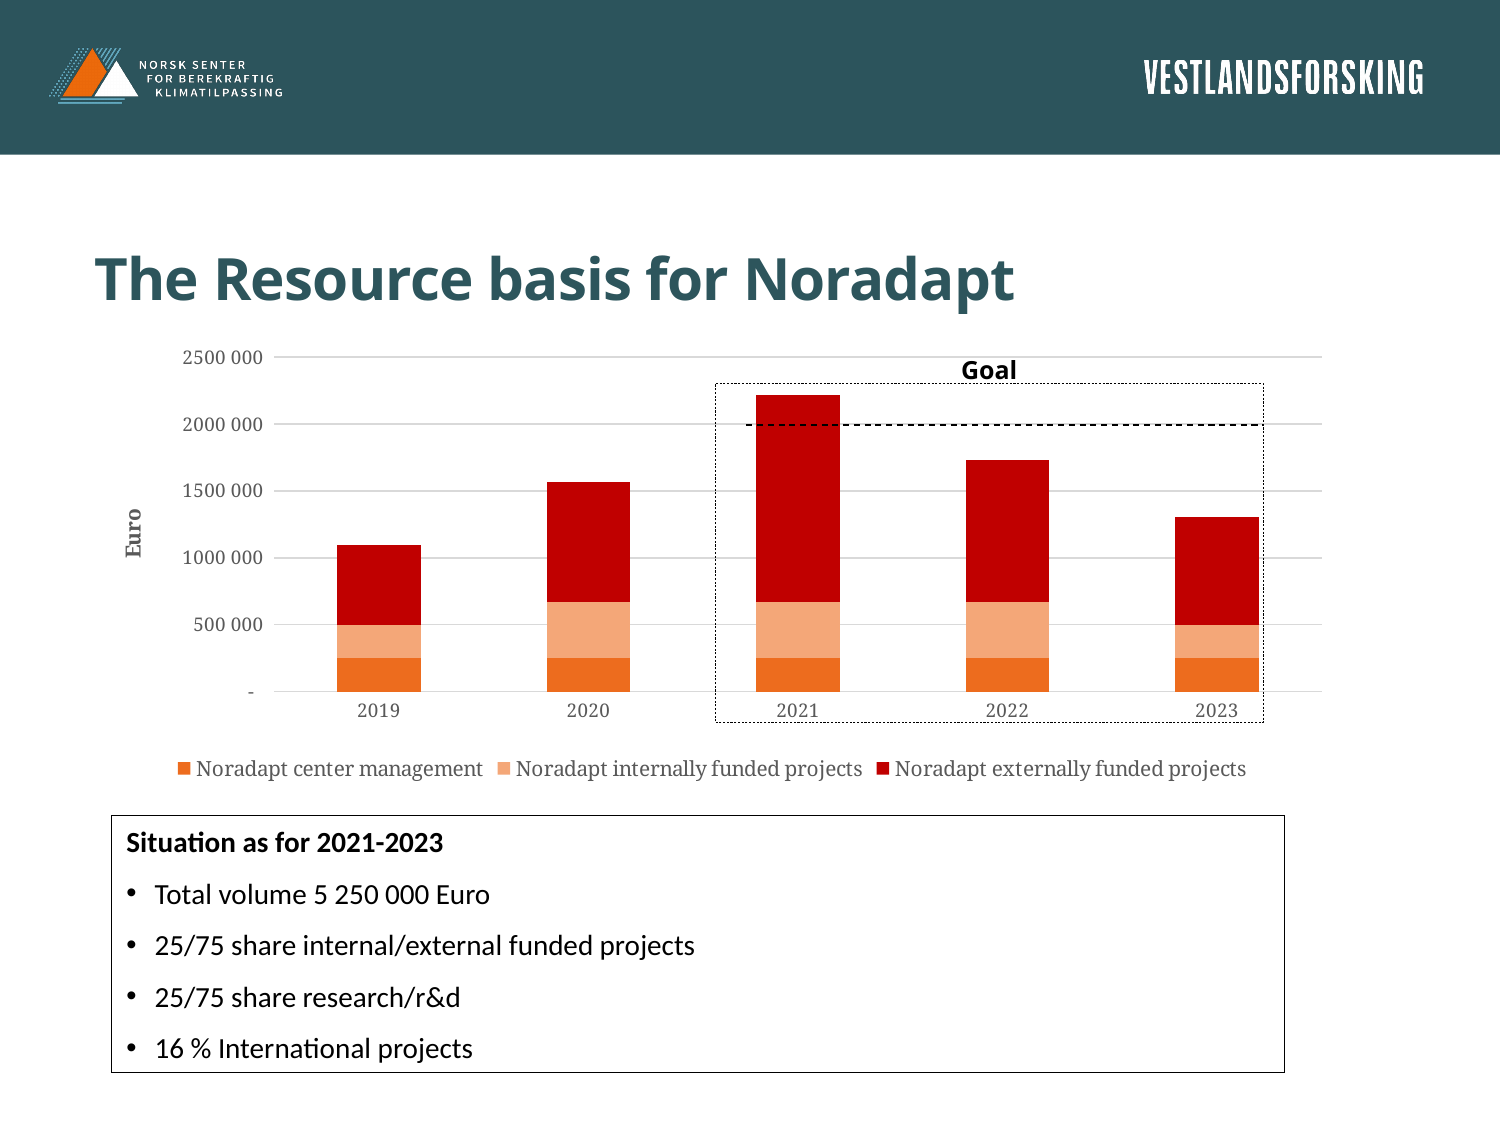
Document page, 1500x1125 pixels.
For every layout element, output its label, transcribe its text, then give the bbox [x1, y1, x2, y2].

picture [20, 19, 319, 132]
title The Resource basis for Noradapt [94, 198, 1371, 357]
text_box Situation as for 2021-2023 Total volume 5 250 000 Euro 25/75 share internal/external funded projects 25/75 share research/r&d 16 % International projects [111, 815, 1285, 1073]
chart [94, 336, 1331, 789]
picture [1143, 60, 1424, 94]
